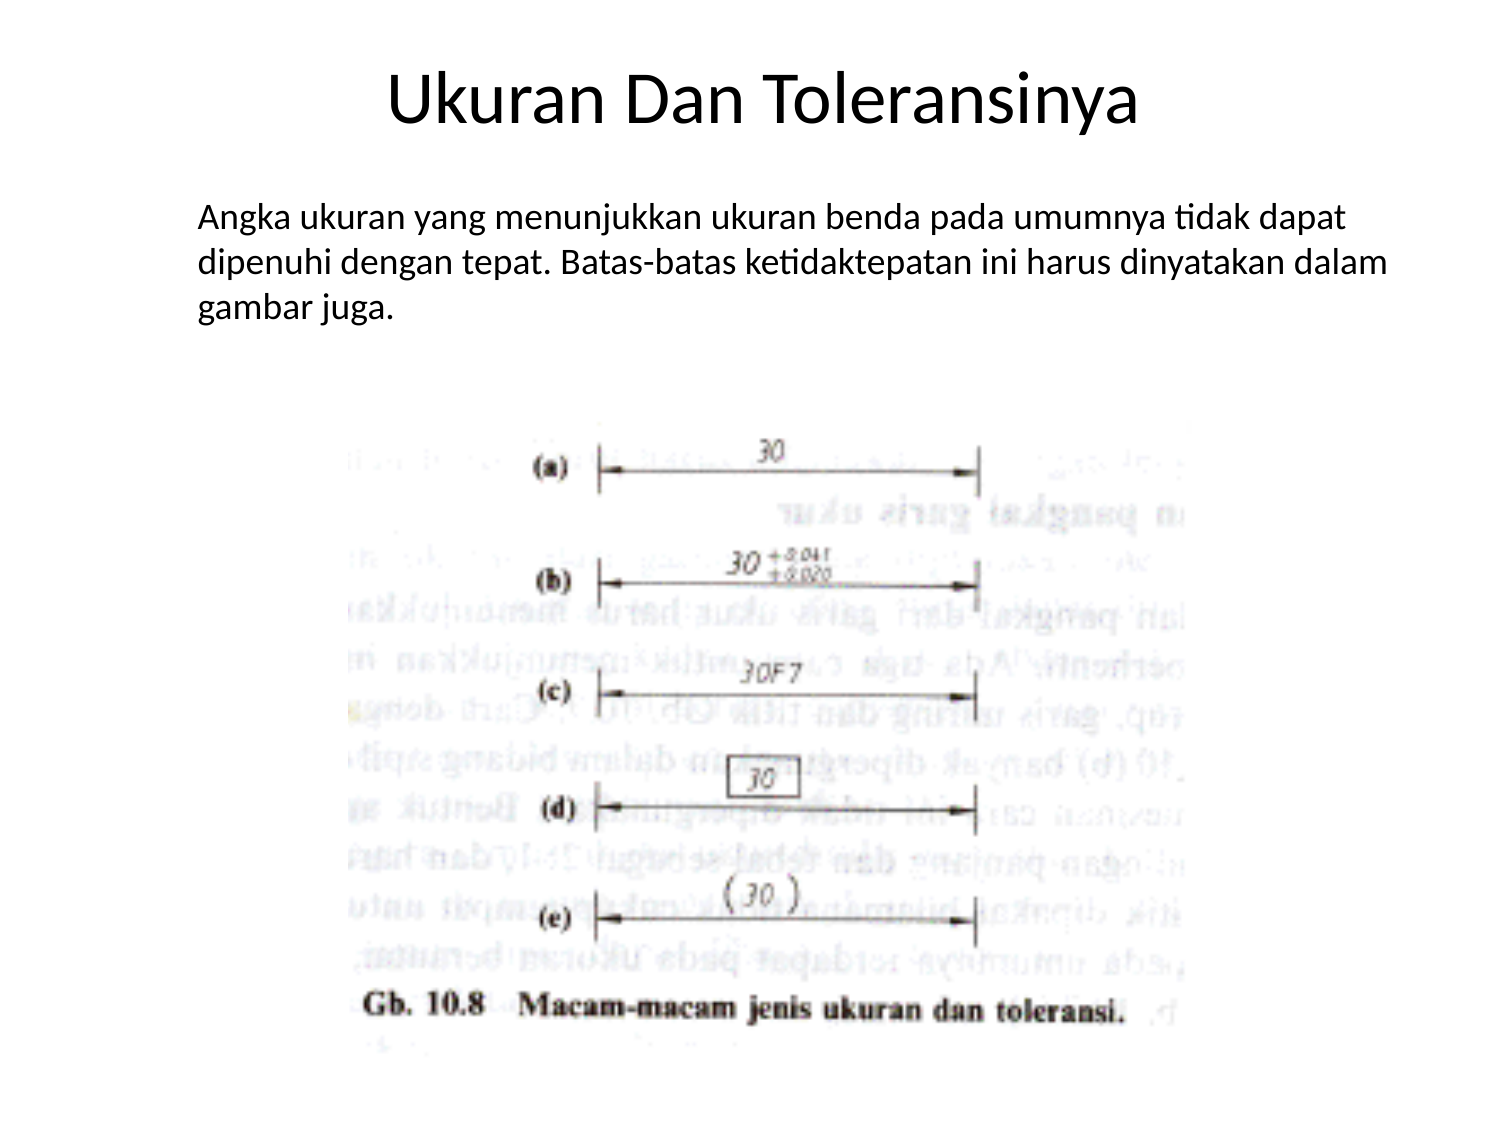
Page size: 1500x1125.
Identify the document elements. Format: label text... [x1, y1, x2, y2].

picture [348, 420, 1192, 1082]
text_box Angka ukuran yang menunjukkan ukuran benda pada umumnya tidak dapat dipenuhi dengan tepat. Batas-batas ketidaktepatan ini harus dinyatakan dalam gambar juga. [182, 184, 1435, 335]
title Ukuran Dan Toleransinya [88, 0, 1439, 188]
